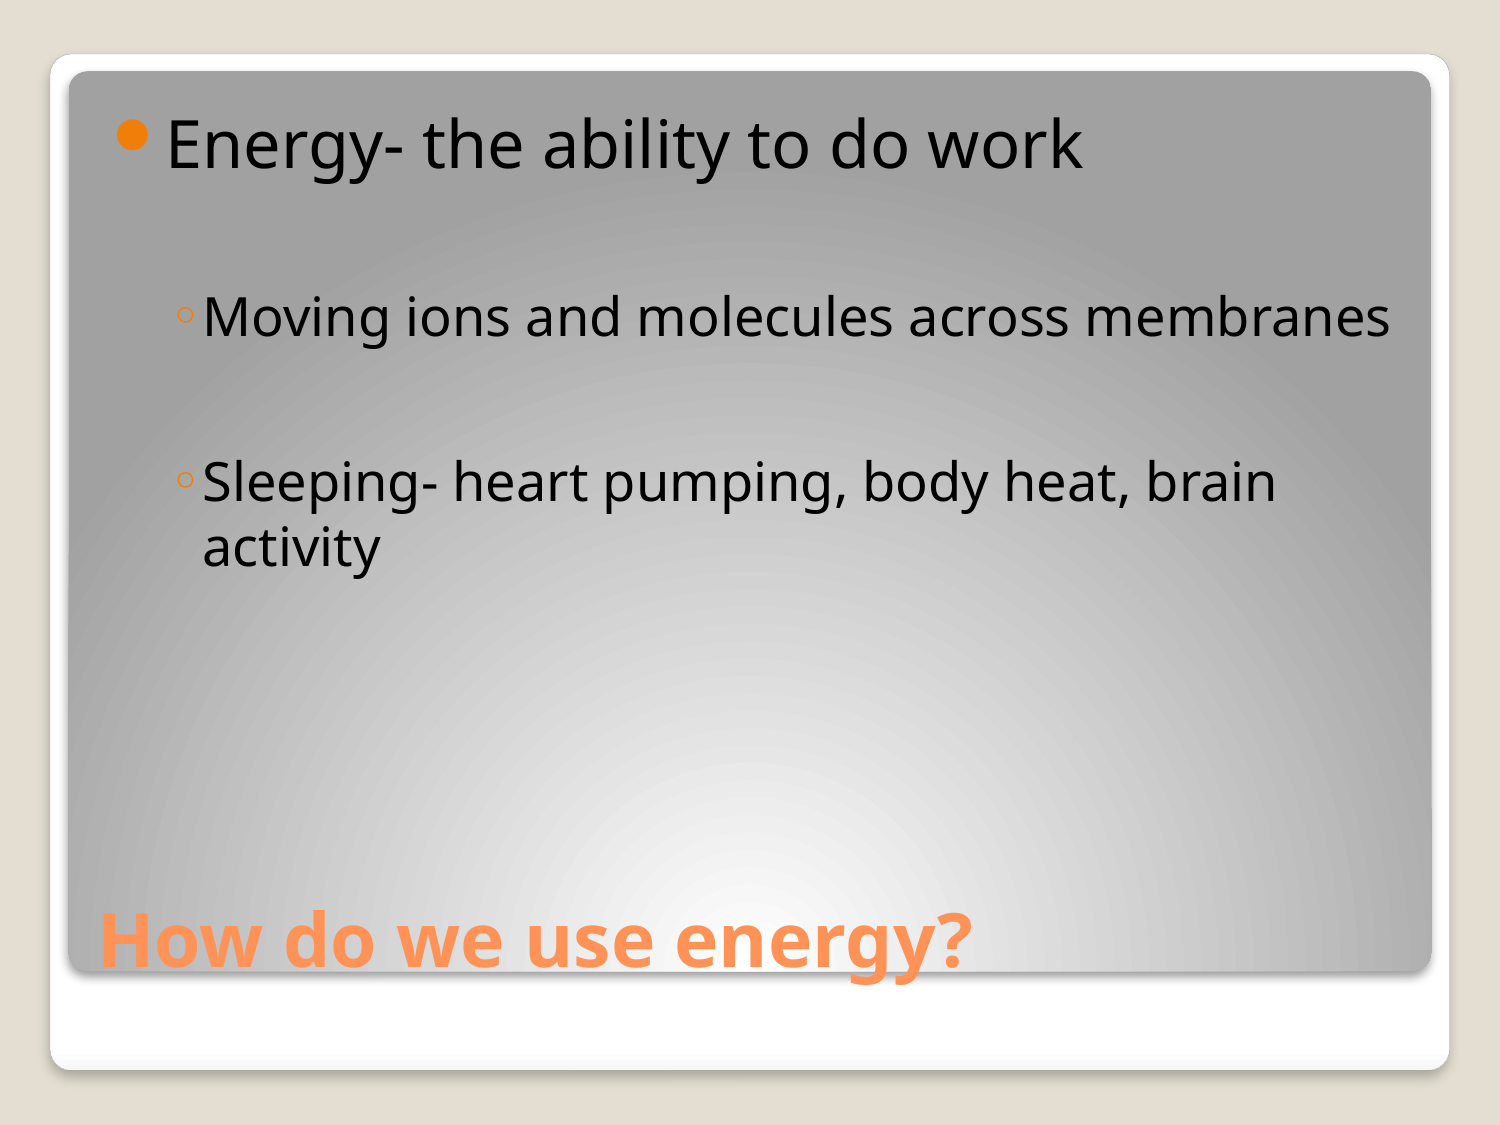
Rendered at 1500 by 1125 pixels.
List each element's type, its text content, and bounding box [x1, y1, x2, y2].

title How do we use energy? [82, 817, 1425, 990]
list Energy- the ability to do work Moving ions and molecules across membranes Sleeping- heart pumping, body heat, brain activity [82, 86, 1425, 774]
